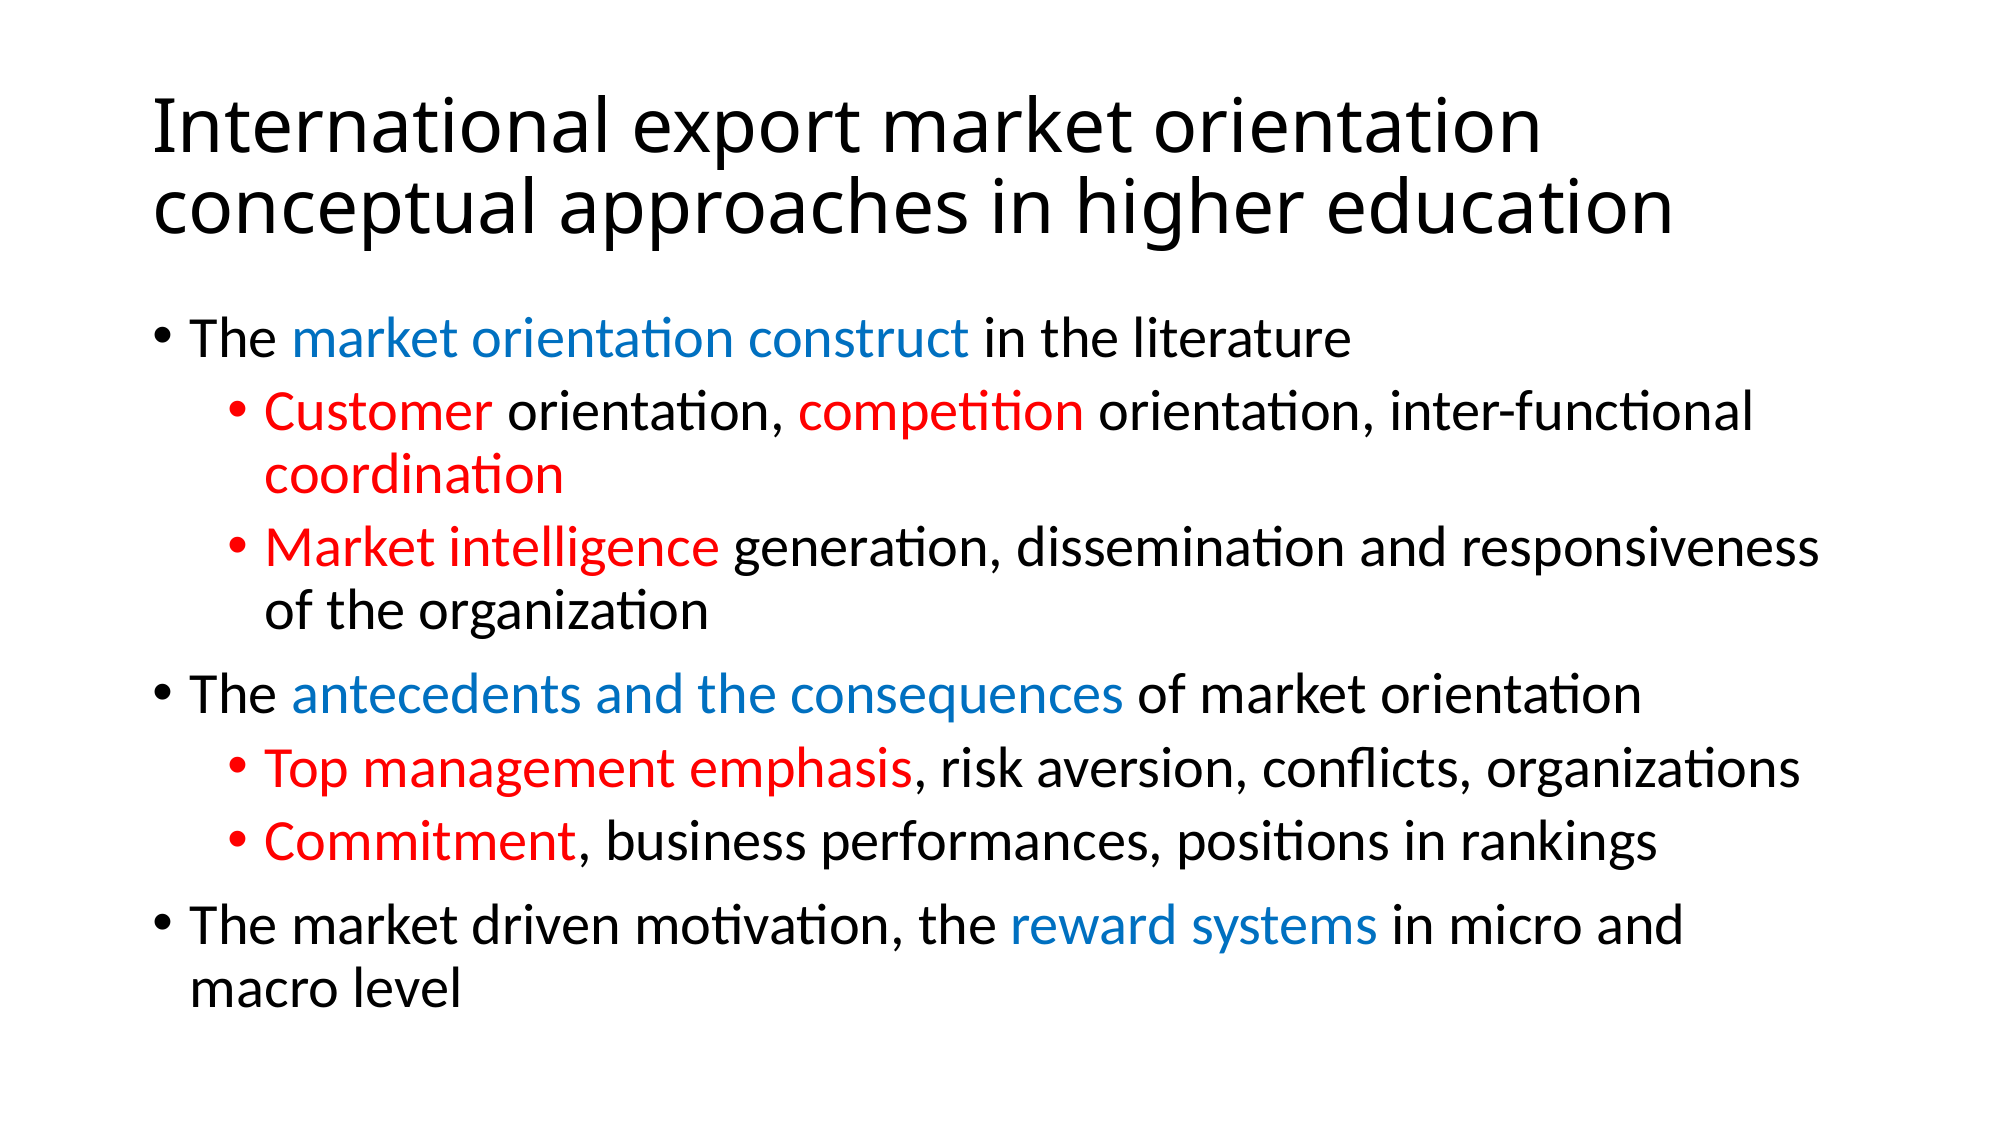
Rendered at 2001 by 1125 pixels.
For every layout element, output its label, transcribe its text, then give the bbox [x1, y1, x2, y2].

list The market orientation construct in the literature Customer orientation, competition orientation, inter-functional coordination Market intelligence generation, dissemination and responsiveness of the organization The antecedents and the consequences of market orientation Top management emphasis, risk aversion, conflicts, organizations Commitment, business performances, positions in rankings The market driven motivation, the reward systems in micro and macro level [137, 299, 1863, 1014]
title International export market orientation conceptual approaches in higher education [137, 59, 1863, 278]
